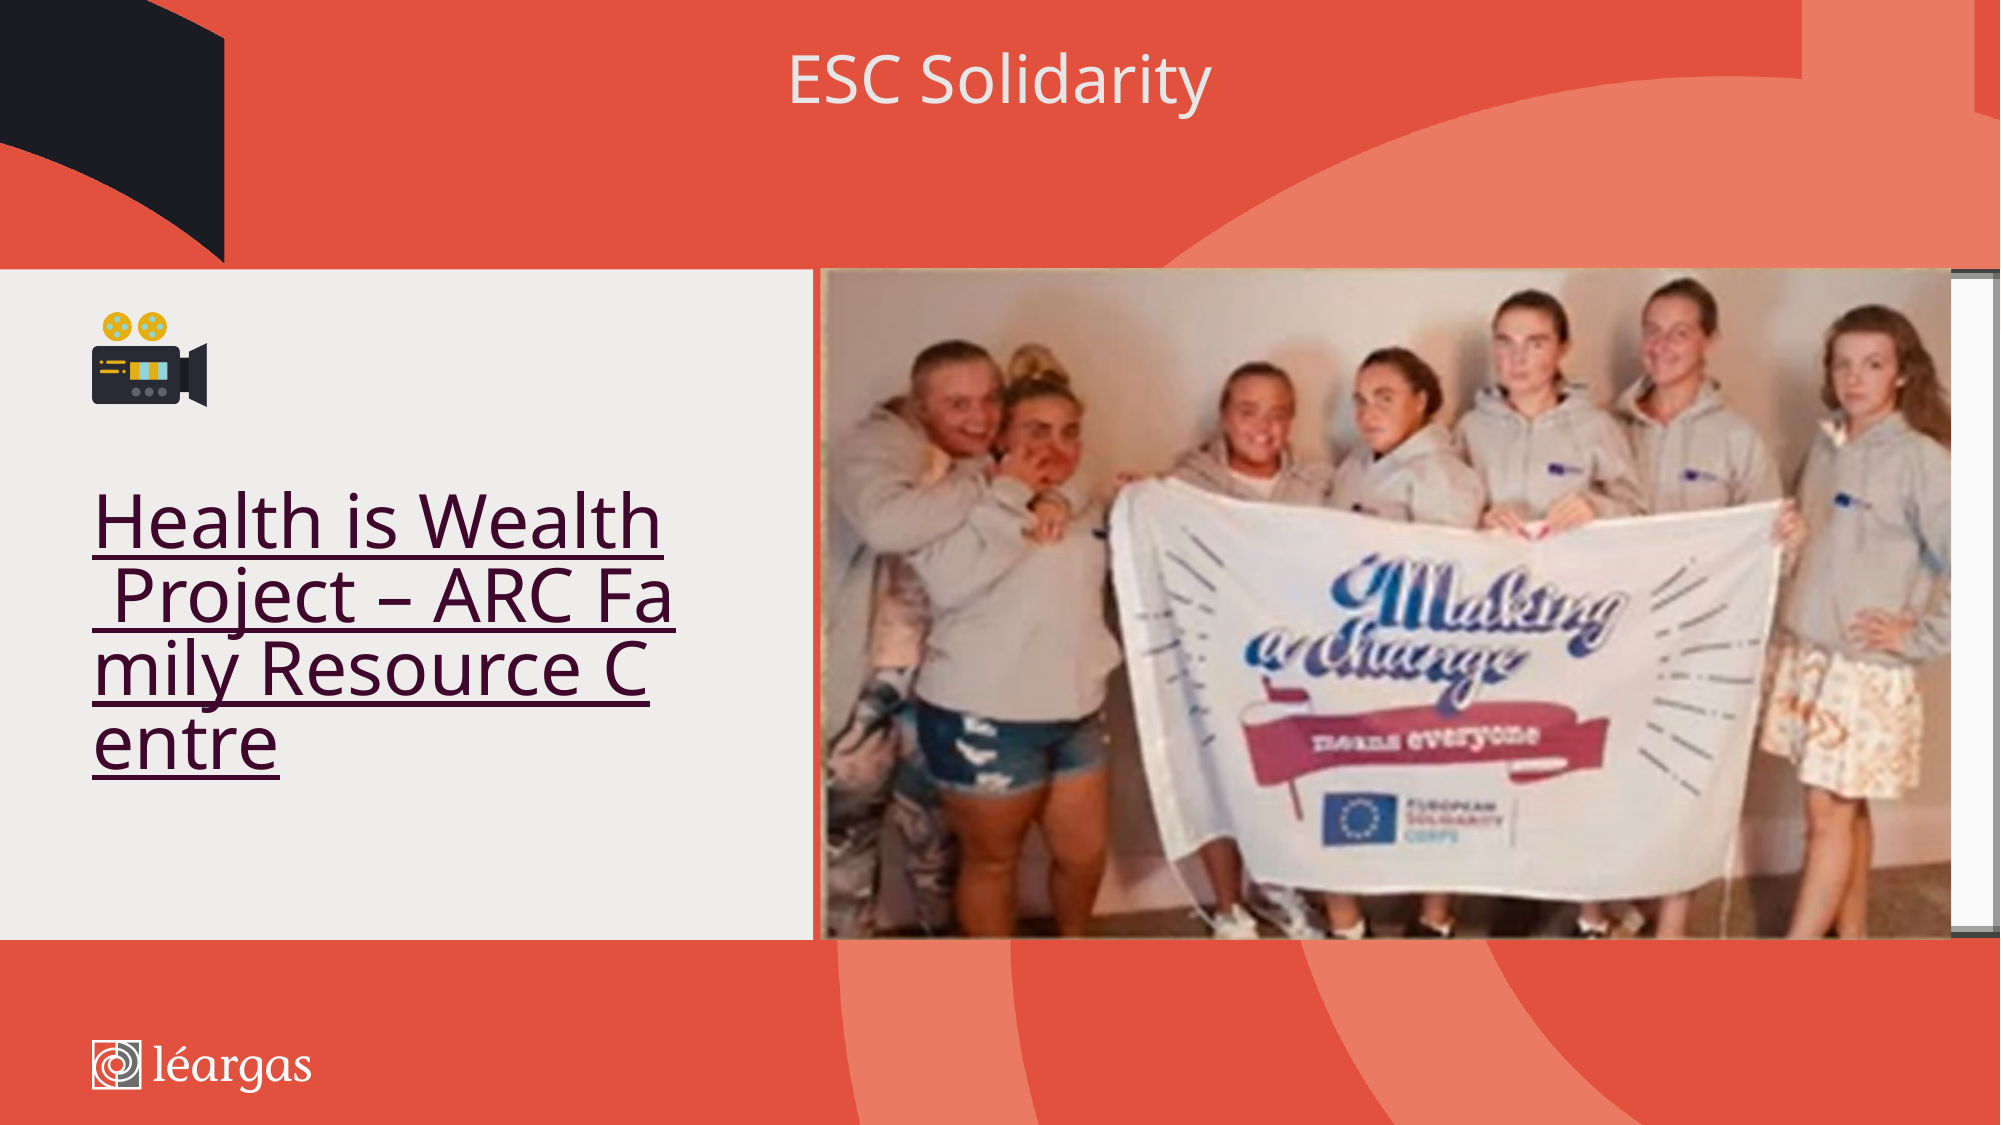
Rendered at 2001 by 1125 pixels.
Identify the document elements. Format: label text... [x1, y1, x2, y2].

picture [92, 1040, 311, 1093]
picture [820, 268, 1952, 940]
title ESC Solidarity [448, 21, 1552, 154]
picture [92, 312, 207, 407]
picture [0, 0, 225, 264]
list Health is Wealth Project – ARC Family Resource Centre [92, 475, 680, 889]
